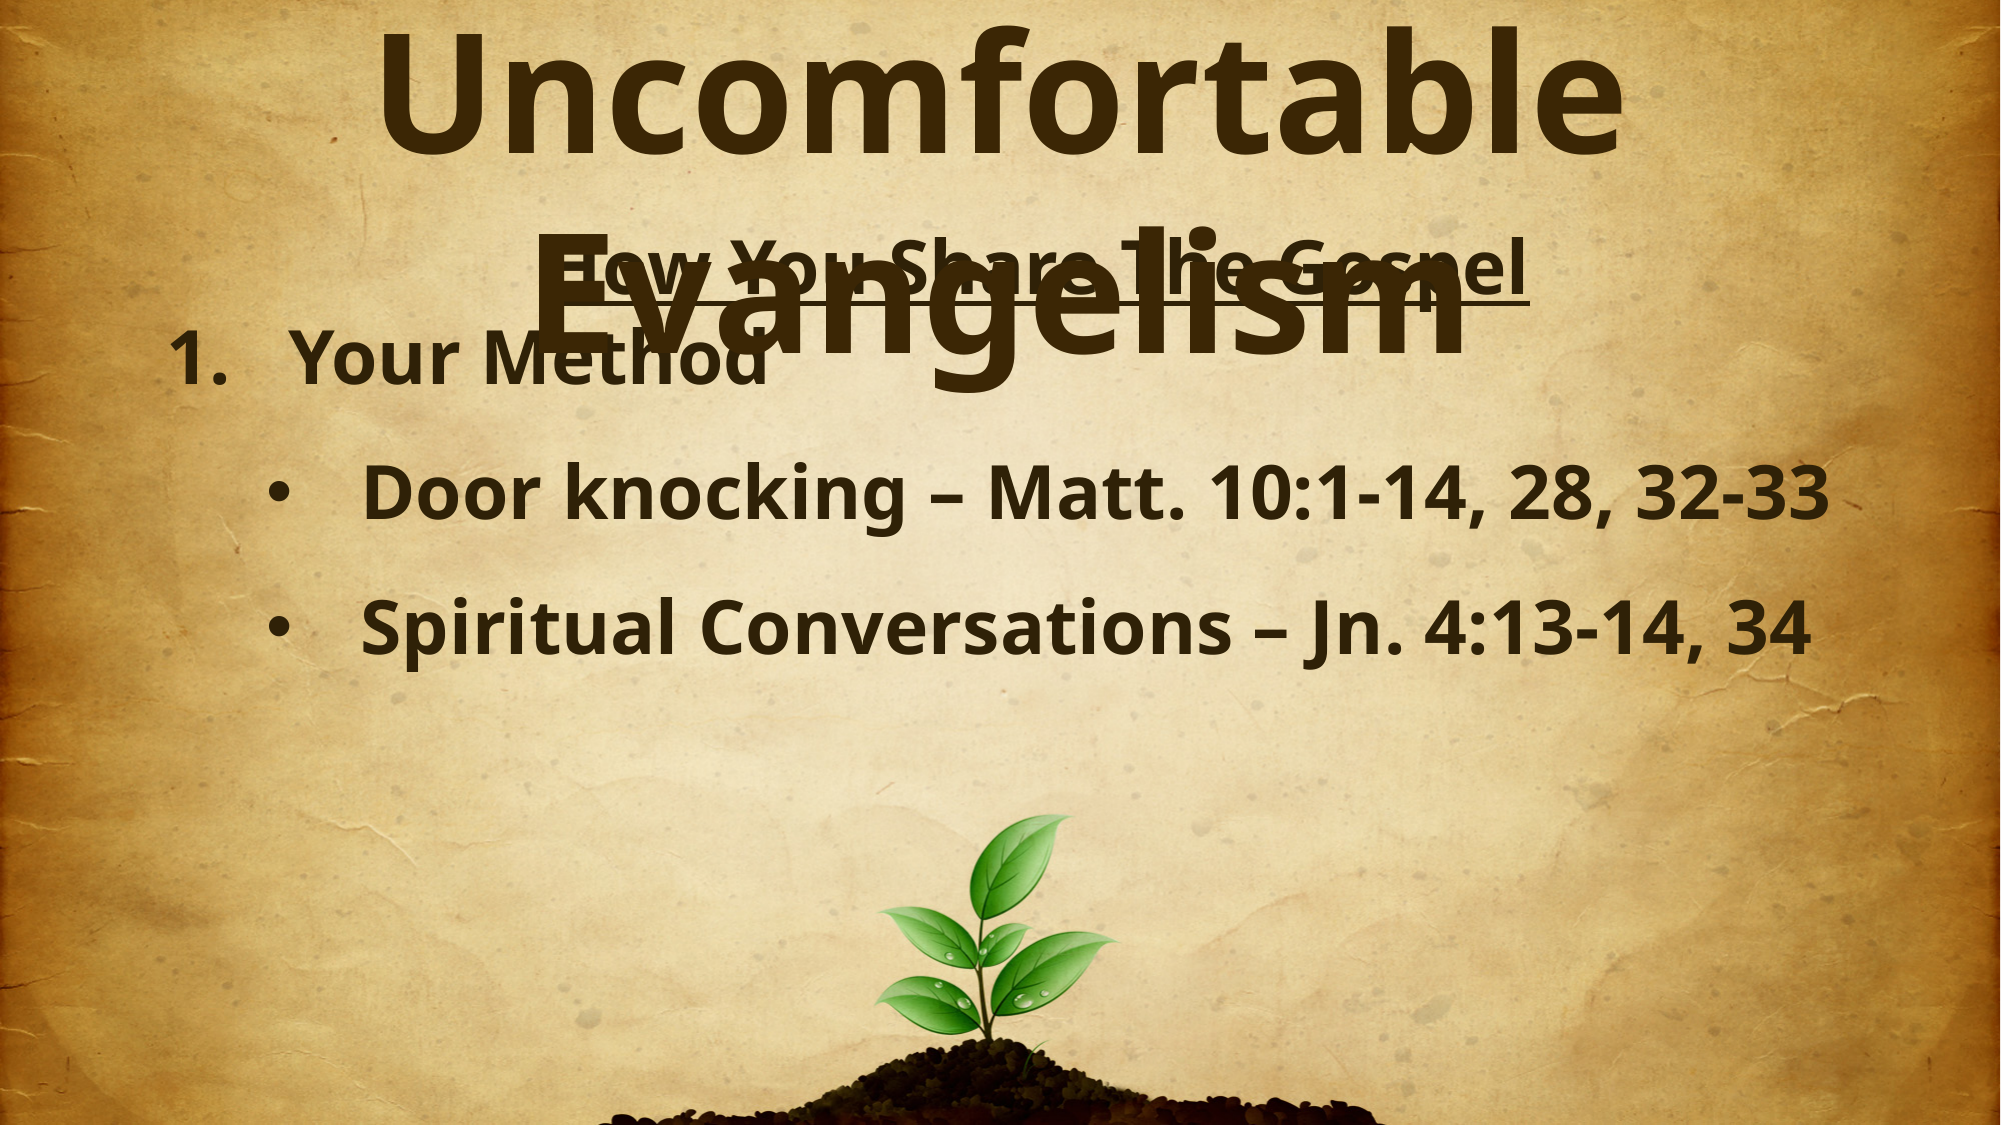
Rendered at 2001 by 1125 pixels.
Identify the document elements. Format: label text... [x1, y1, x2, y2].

text_box Uncomfortable Evangelism [247, 0, 1753, 394]
picture [0, 0, 2001, 1125]
list How You Share The Gospel Your Method Door knocking – Matt. 10:1-14, 28, 32-33 Spiritual Conversations – Jn. 4:13-14, 34 [76, 167, 1924, 915]
